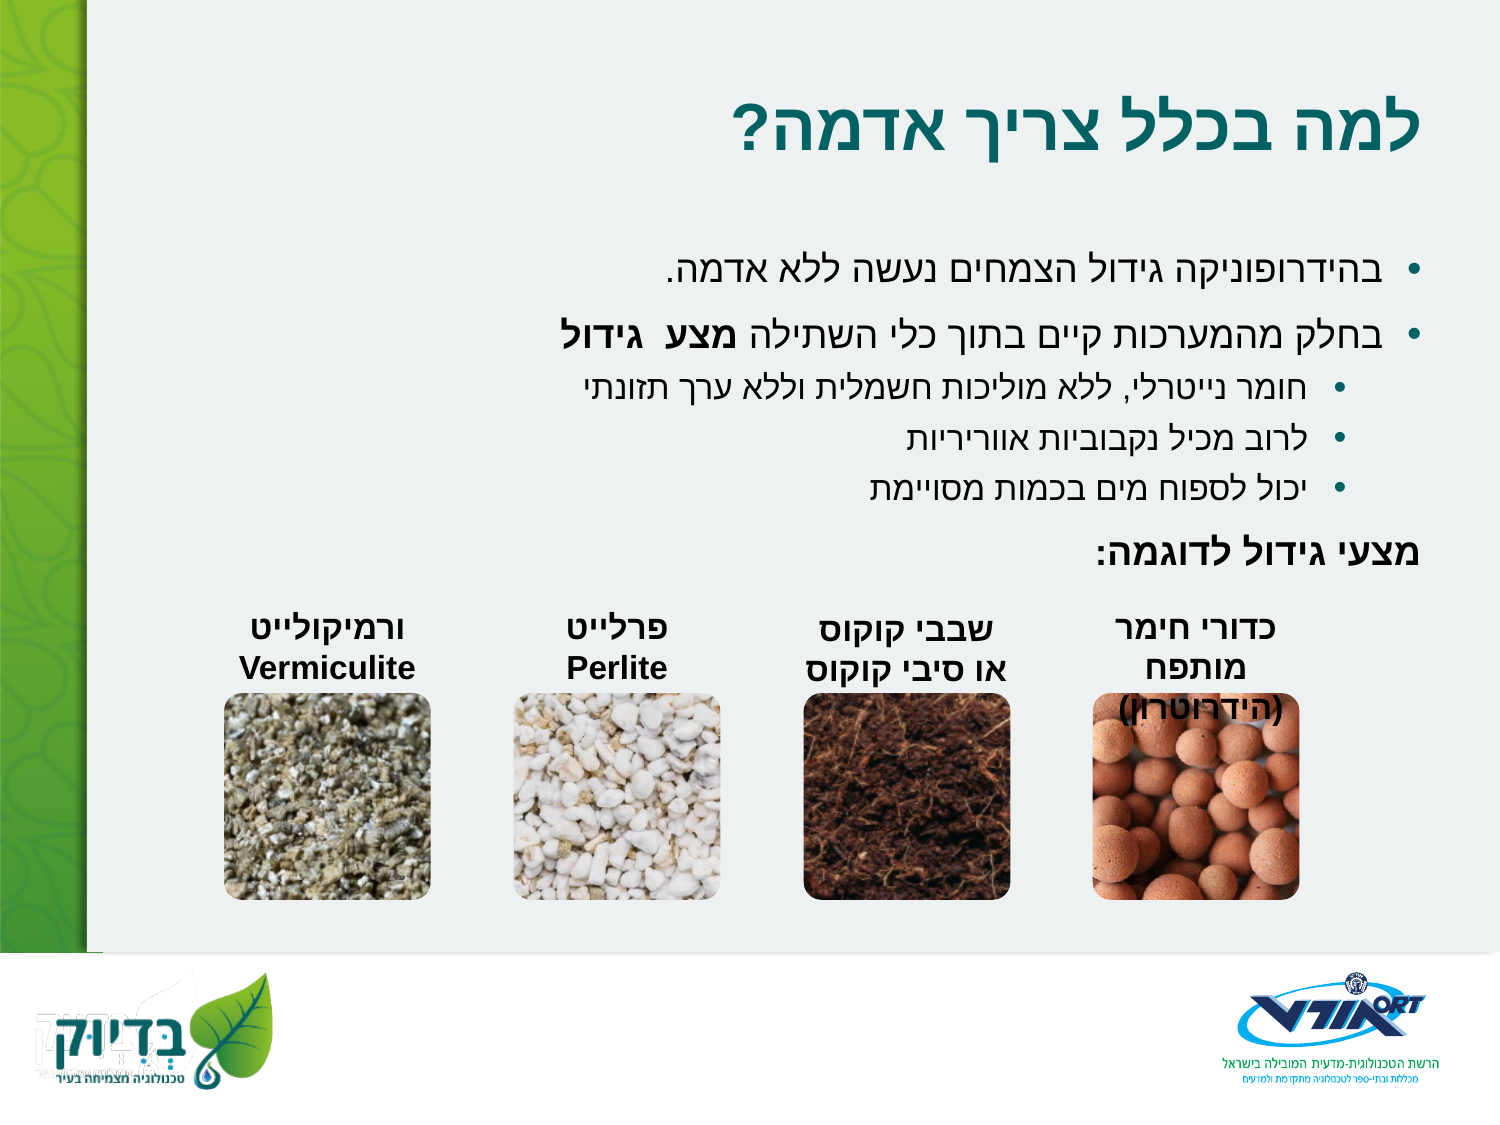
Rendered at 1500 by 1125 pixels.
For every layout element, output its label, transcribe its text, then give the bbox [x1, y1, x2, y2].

picture [1256, 1076, 1266, 1083]
list בהידרופוניקה גידול הצמחים נעשה ללא אדמה. בחלק מהמערכות קיים בתוך כלי השתילה מצע גידול חומר נייטרלי, ללא מוליכות חשמלית וללא ערך תזונתי לרוב מכיל נקבוביות אווריריות יכול לספוח מים בכמות מסויימת מצעי גידול לדוגמה: [103, 237, 1437, 601]
picture [1358, 1076, 1365, 1083]
picture [1330, 1076, 1344, 1083]
title למה בכלל צריך אדמה? [103, 34, 1439, 224]
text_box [204, 598, 1338, 900]
picture [0, 0, 86, 953]
picture [47, 971, 282, 1092]
